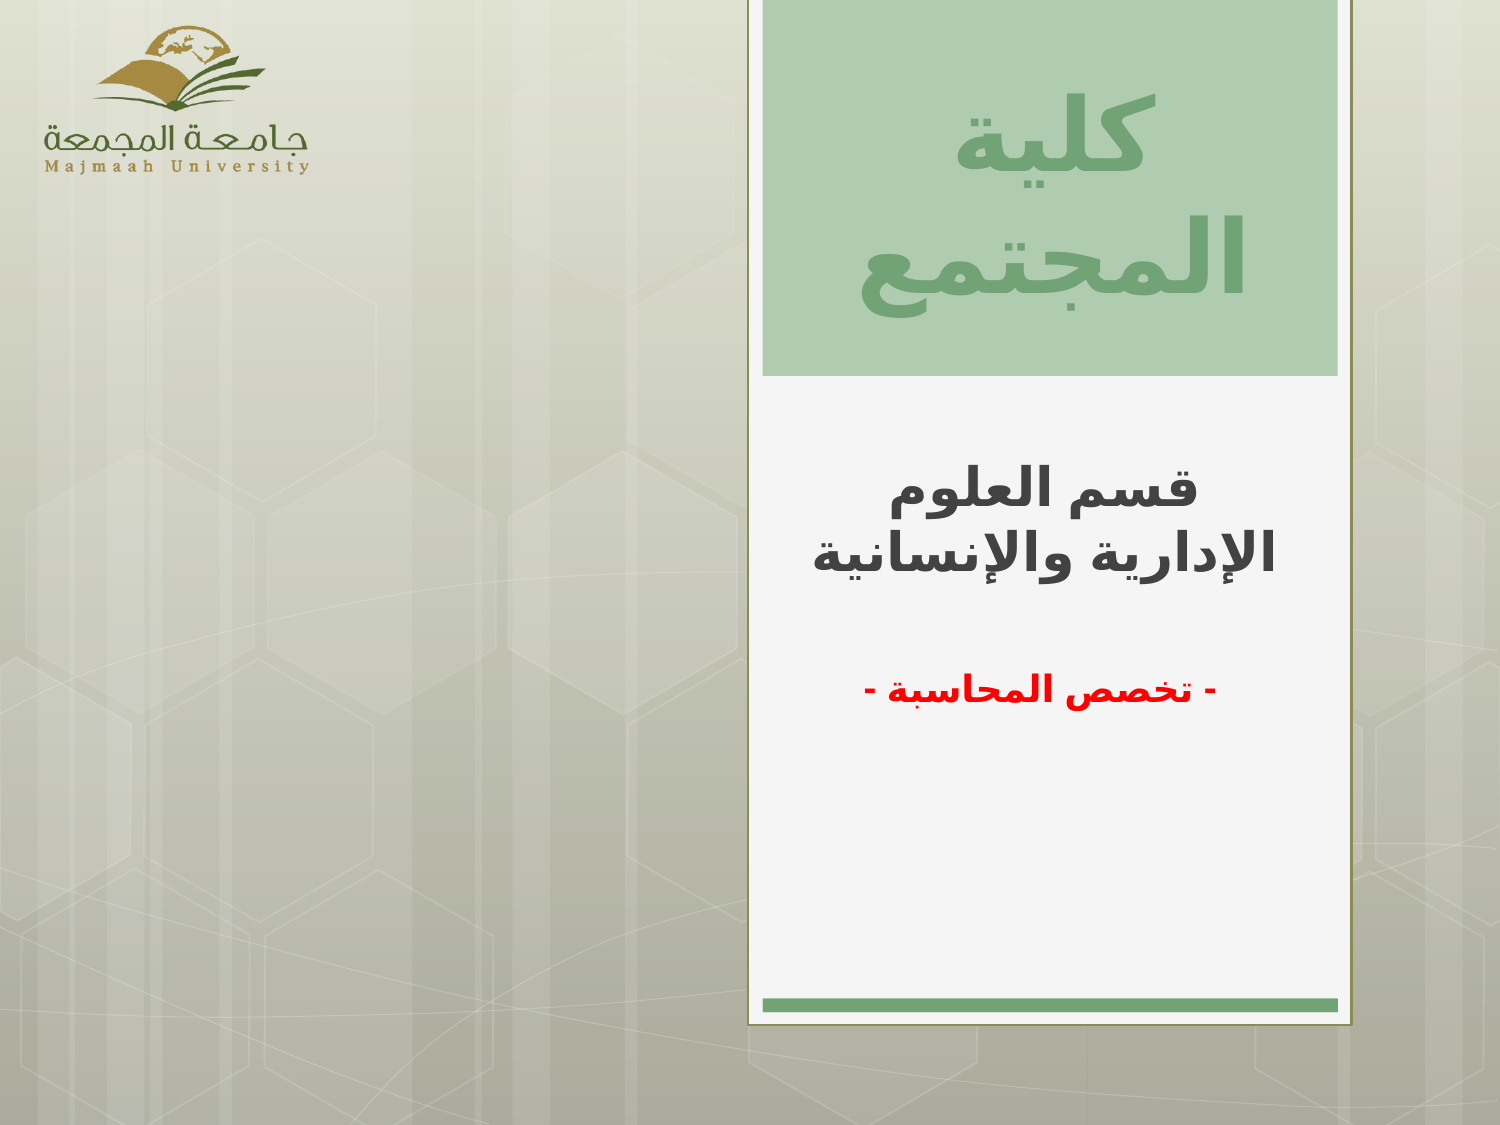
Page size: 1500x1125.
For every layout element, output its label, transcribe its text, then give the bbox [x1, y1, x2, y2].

title كلية المجتمع [782, 172, 1326, 322]
picture [29, 12, 319, 191]
subtitle قسم العلوم الإدارية والإنسانية - تخصص المحاسبة - [773, 444, 1317, 894]
